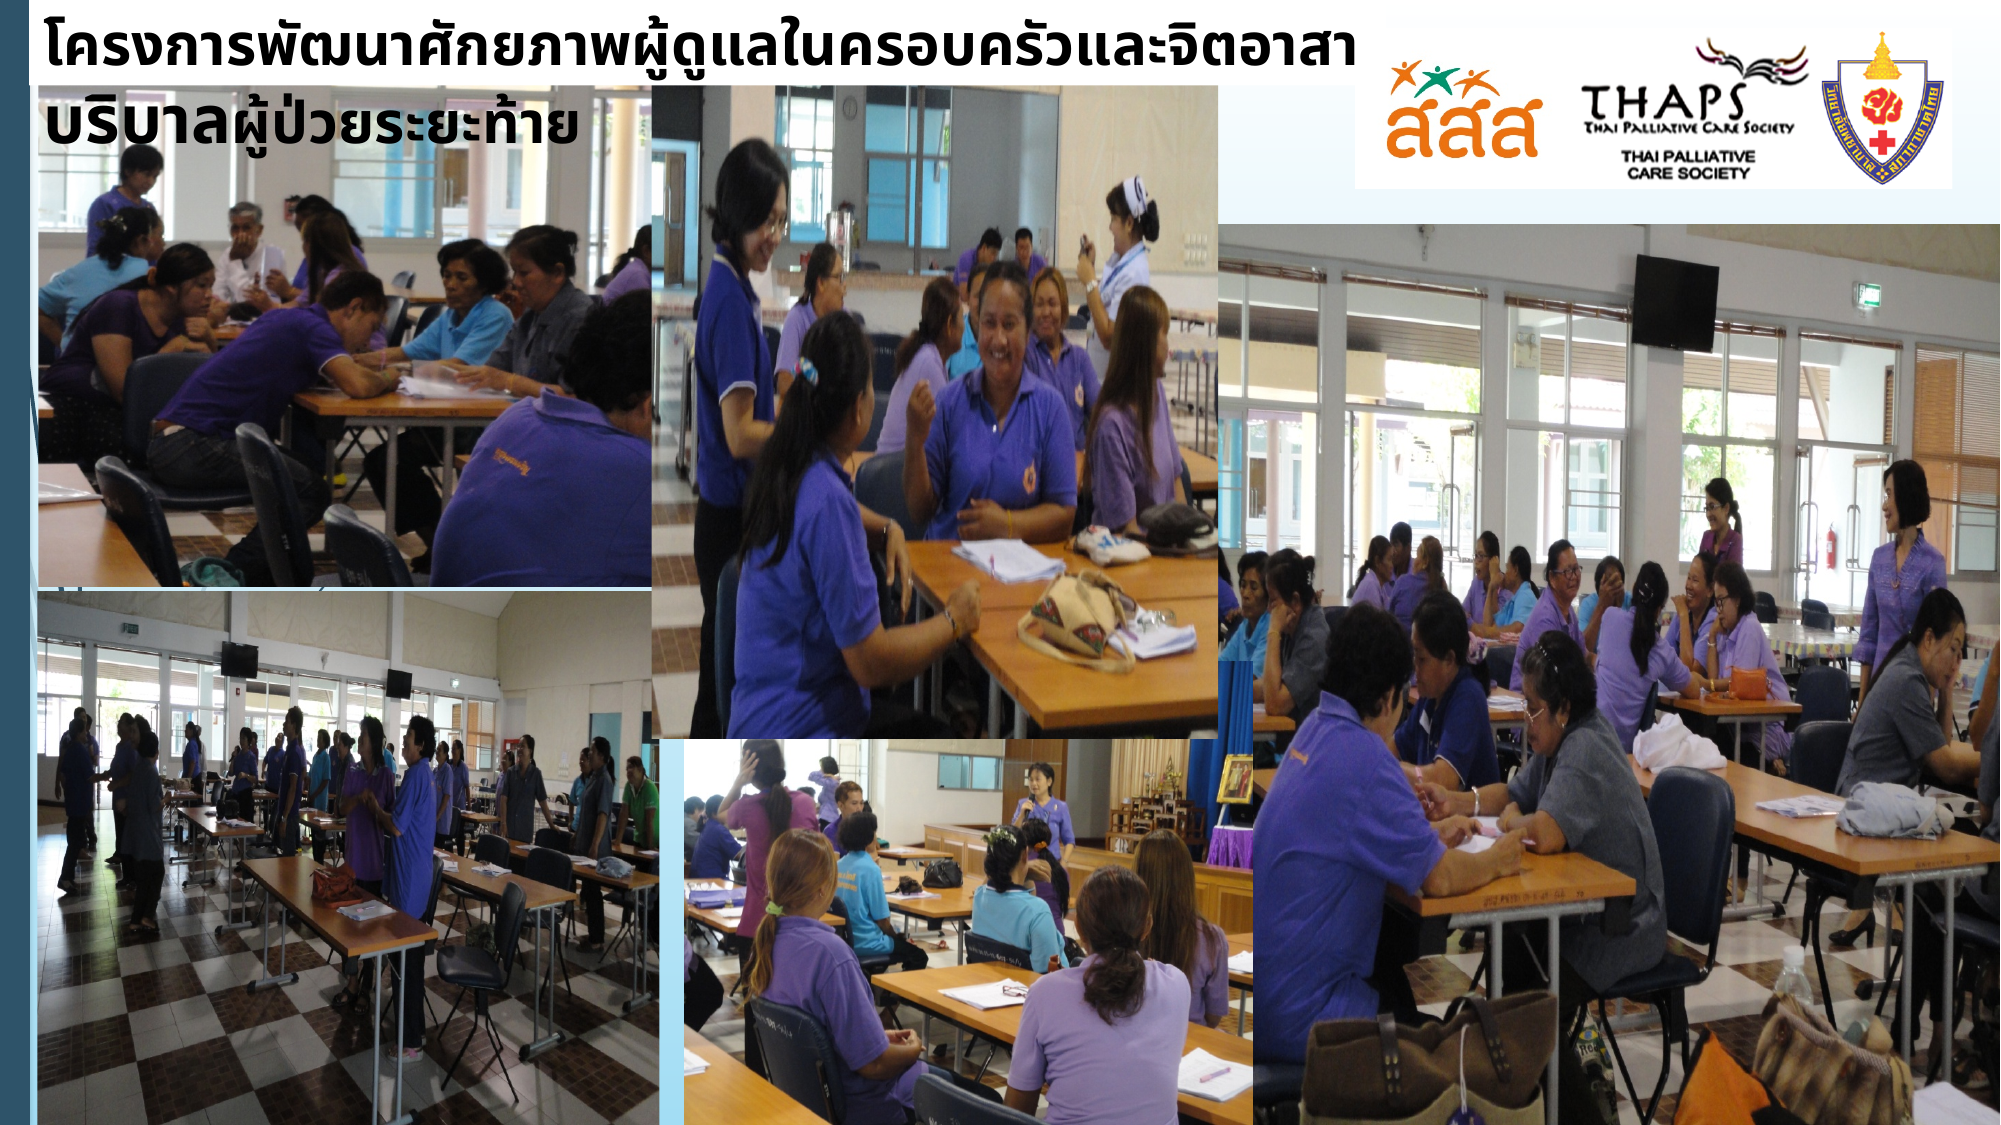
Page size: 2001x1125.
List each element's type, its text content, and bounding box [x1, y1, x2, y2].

picture [1355, 28, 1953, 189]
picture [37, 0, 2000, 1125]
text_box โครงการพัฒนาศักยภาพผู้ดูแลในครอบครัวและจิตอาสาบริบาลผู้ป่วยระยะท้าย [684, 0, 1387, 86]
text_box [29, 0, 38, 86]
